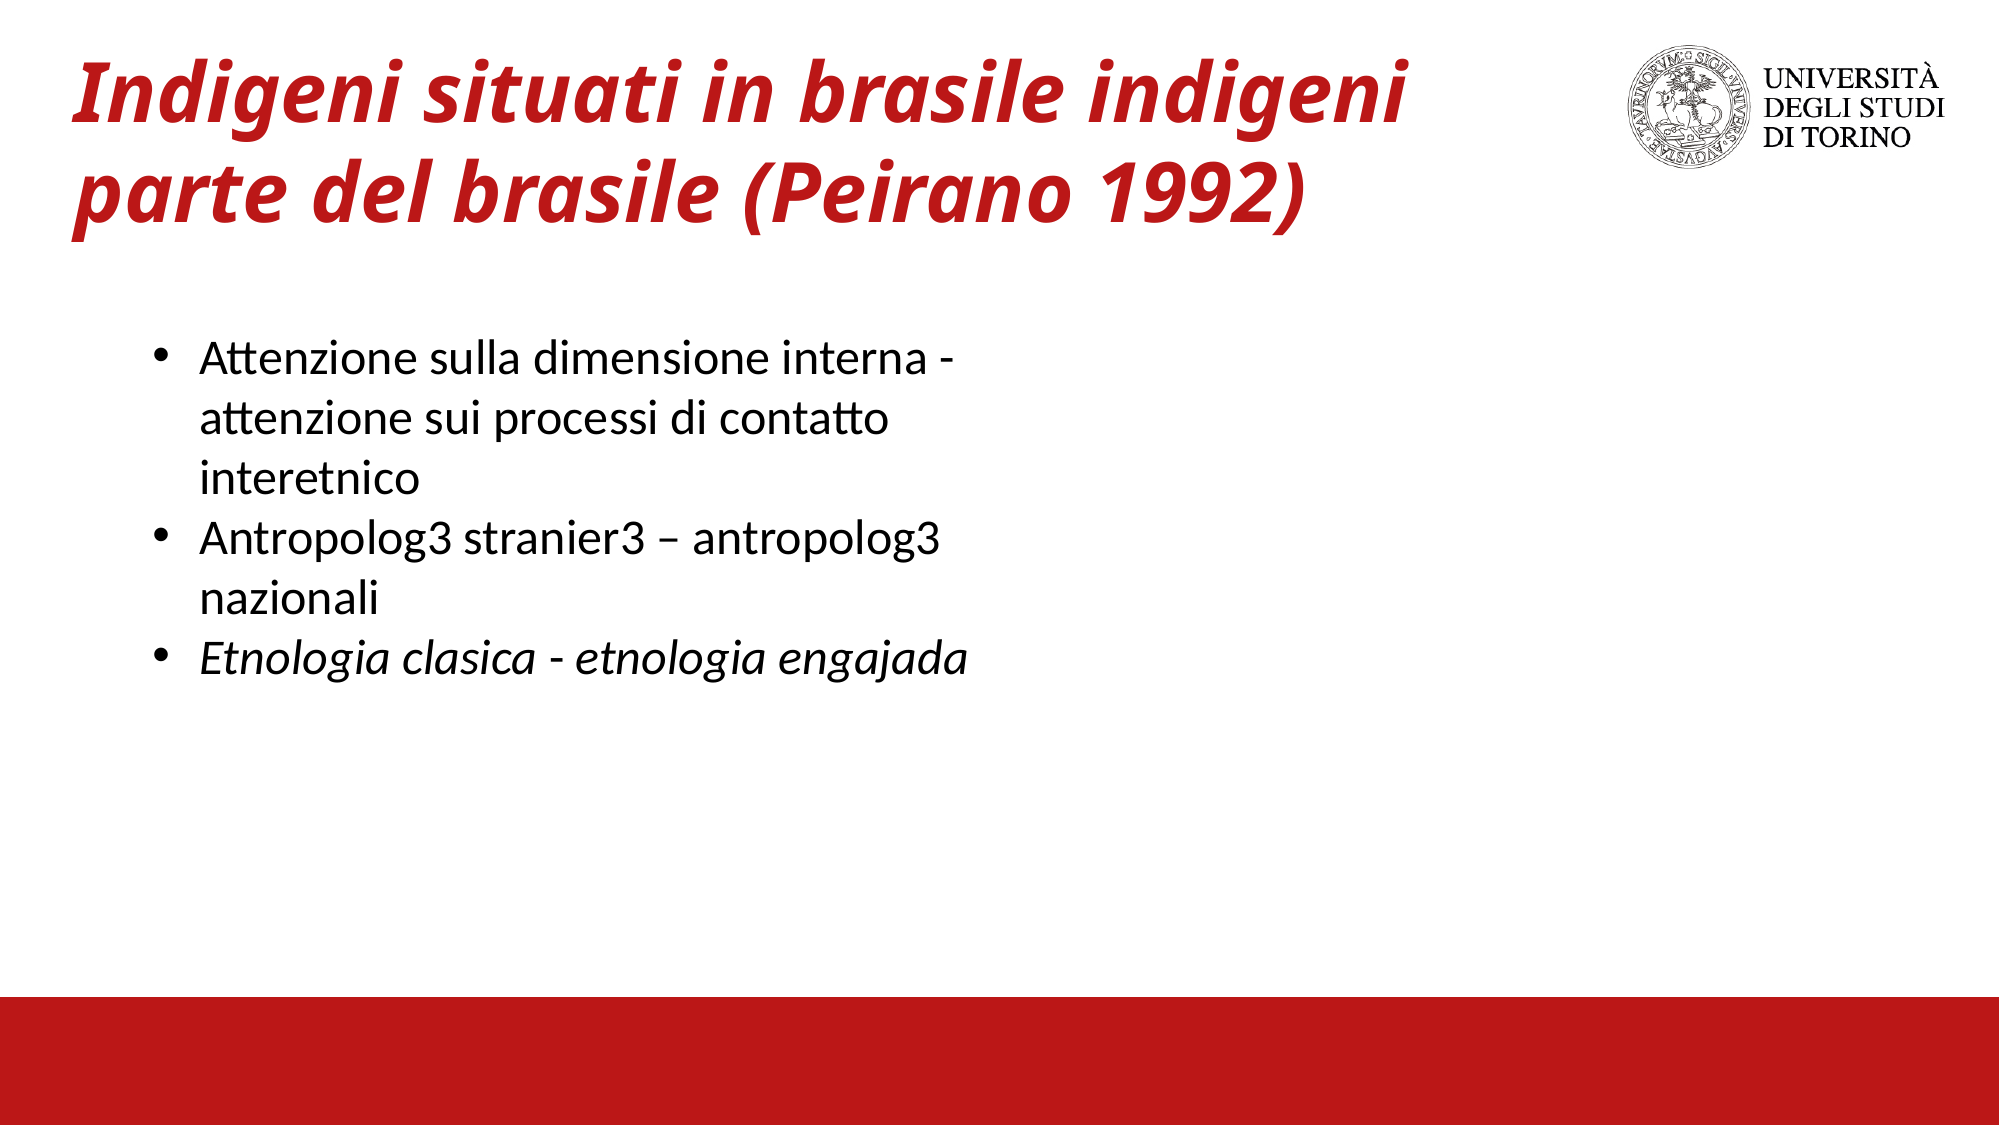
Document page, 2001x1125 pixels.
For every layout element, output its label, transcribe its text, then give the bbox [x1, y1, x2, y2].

picture [1605, 22, 1964, 193]
text_box Indigeni situati in brasile indigeni parte del brasile (Peirano 1992) [60, 31, 1510, 247]
text_box Attenzione sulla dimensione interna - attenzione sui processi di contatto interetnico Antropolog3 stranier3 – antropolog3 nazionali Etnologia clasica - etnologia engajada [137, 316, 1095, 692]
